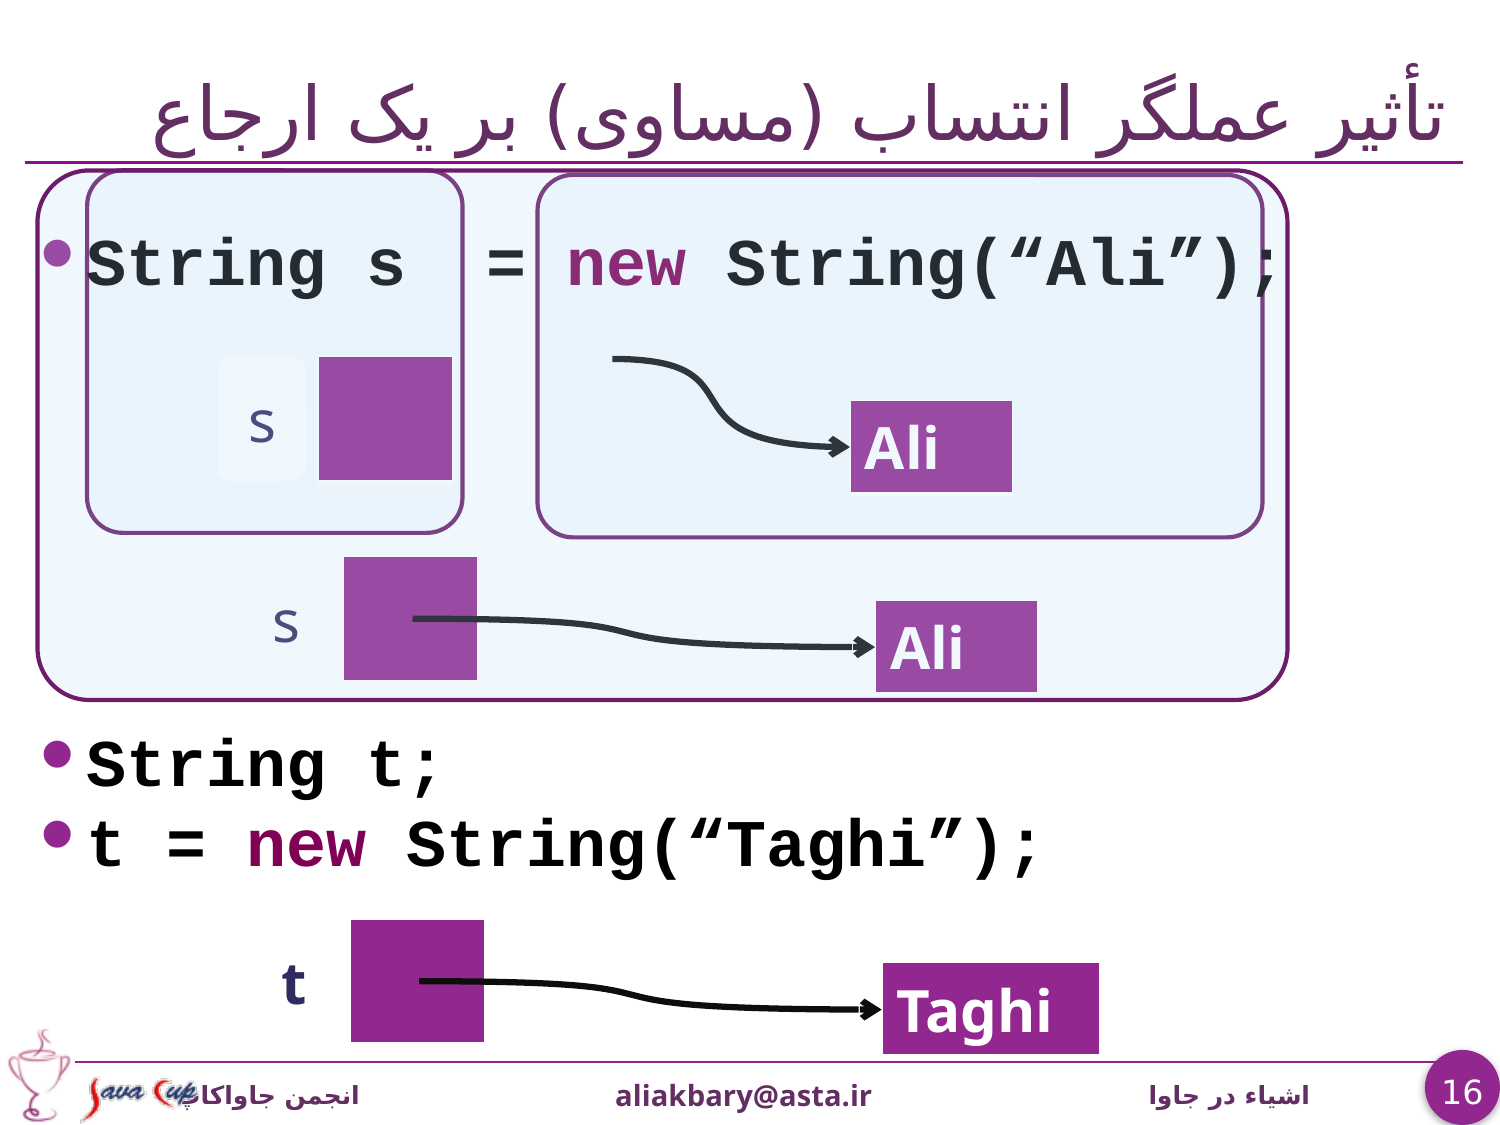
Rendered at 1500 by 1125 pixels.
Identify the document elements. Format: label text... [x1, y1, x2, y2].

text_box [35, 168, 1290, 703]
list String s = new String(“Ali”); String t; t = new String(“Taghi”); [24, 187, 1463, 1063]
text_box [411, 618, 876, 645]
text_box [611, 358, 851, 445]
table_header [351, 920, 484, 1042]
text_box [418, 980, 883, 1007]
picture [79, 1076, 200, 1125]
title تأثير عملگر انتساب (مساوی) بر يک ارجاع [24, 37, 1463, 163]
text_box t [247, 916, 340, 1046]
table_header Taghi [883, 963, 1099, 1054]
picture [6, 1028, 75, 1125]
